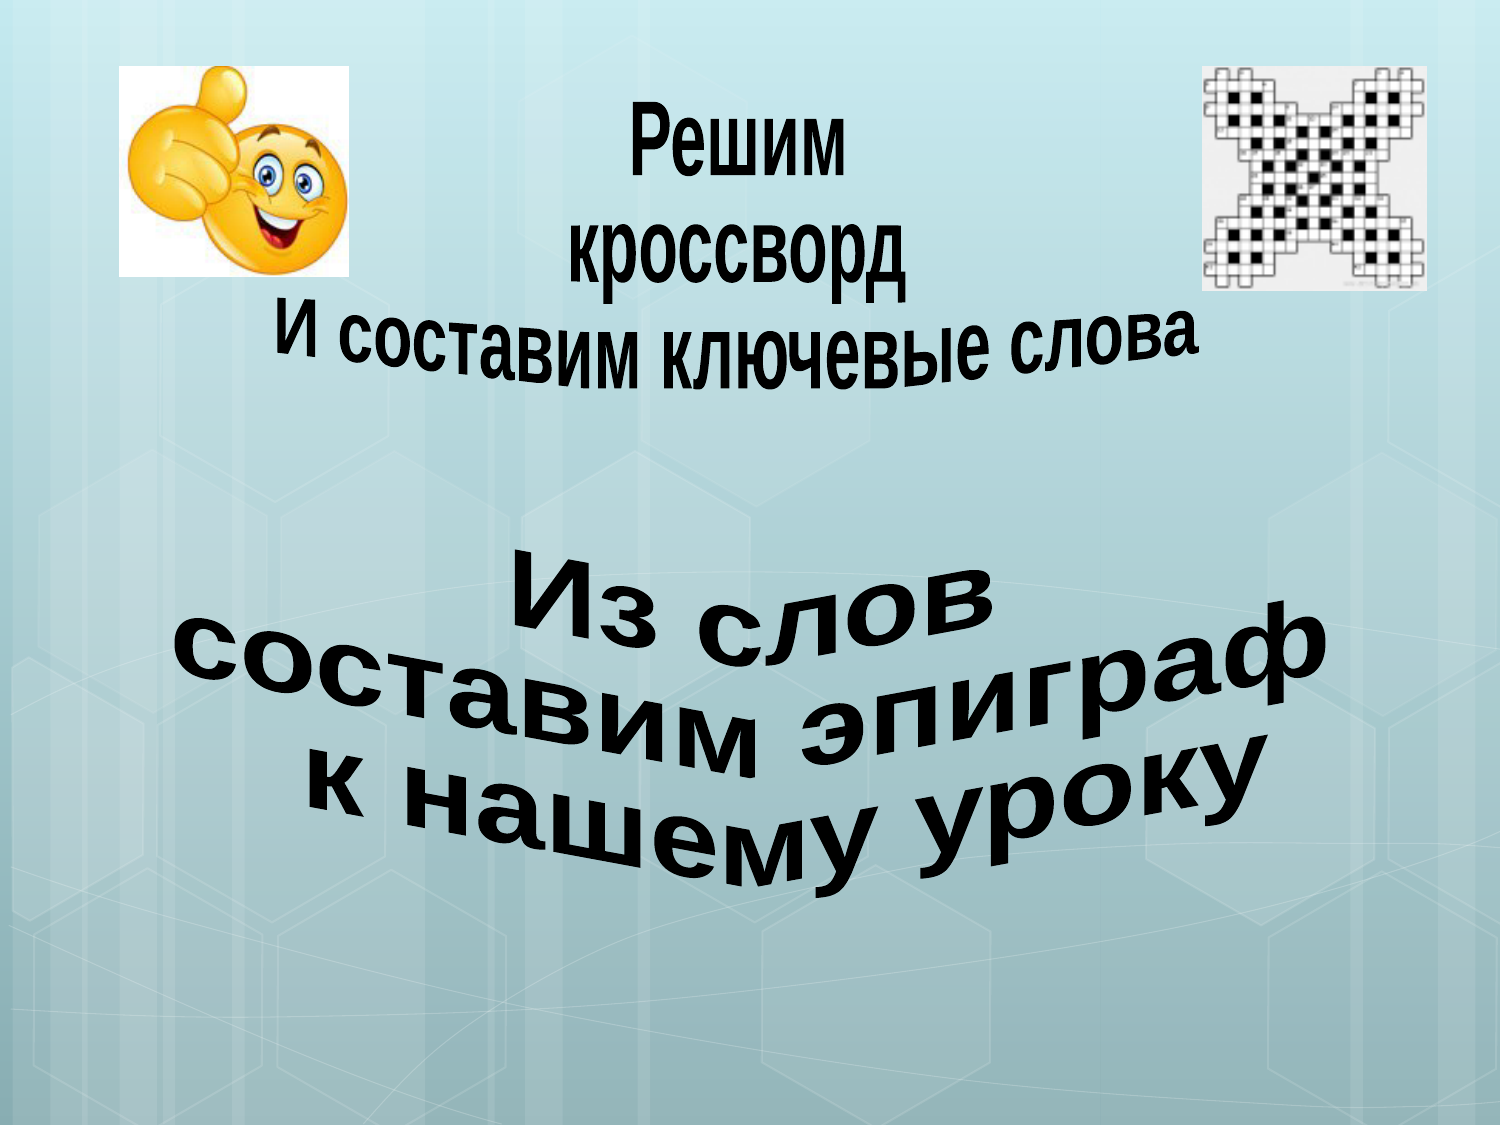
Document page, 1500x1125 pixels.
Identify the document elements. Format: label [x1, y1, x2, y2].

picture [1201, 66, 1427, 291]
picture [119, 66, 349, 277]
